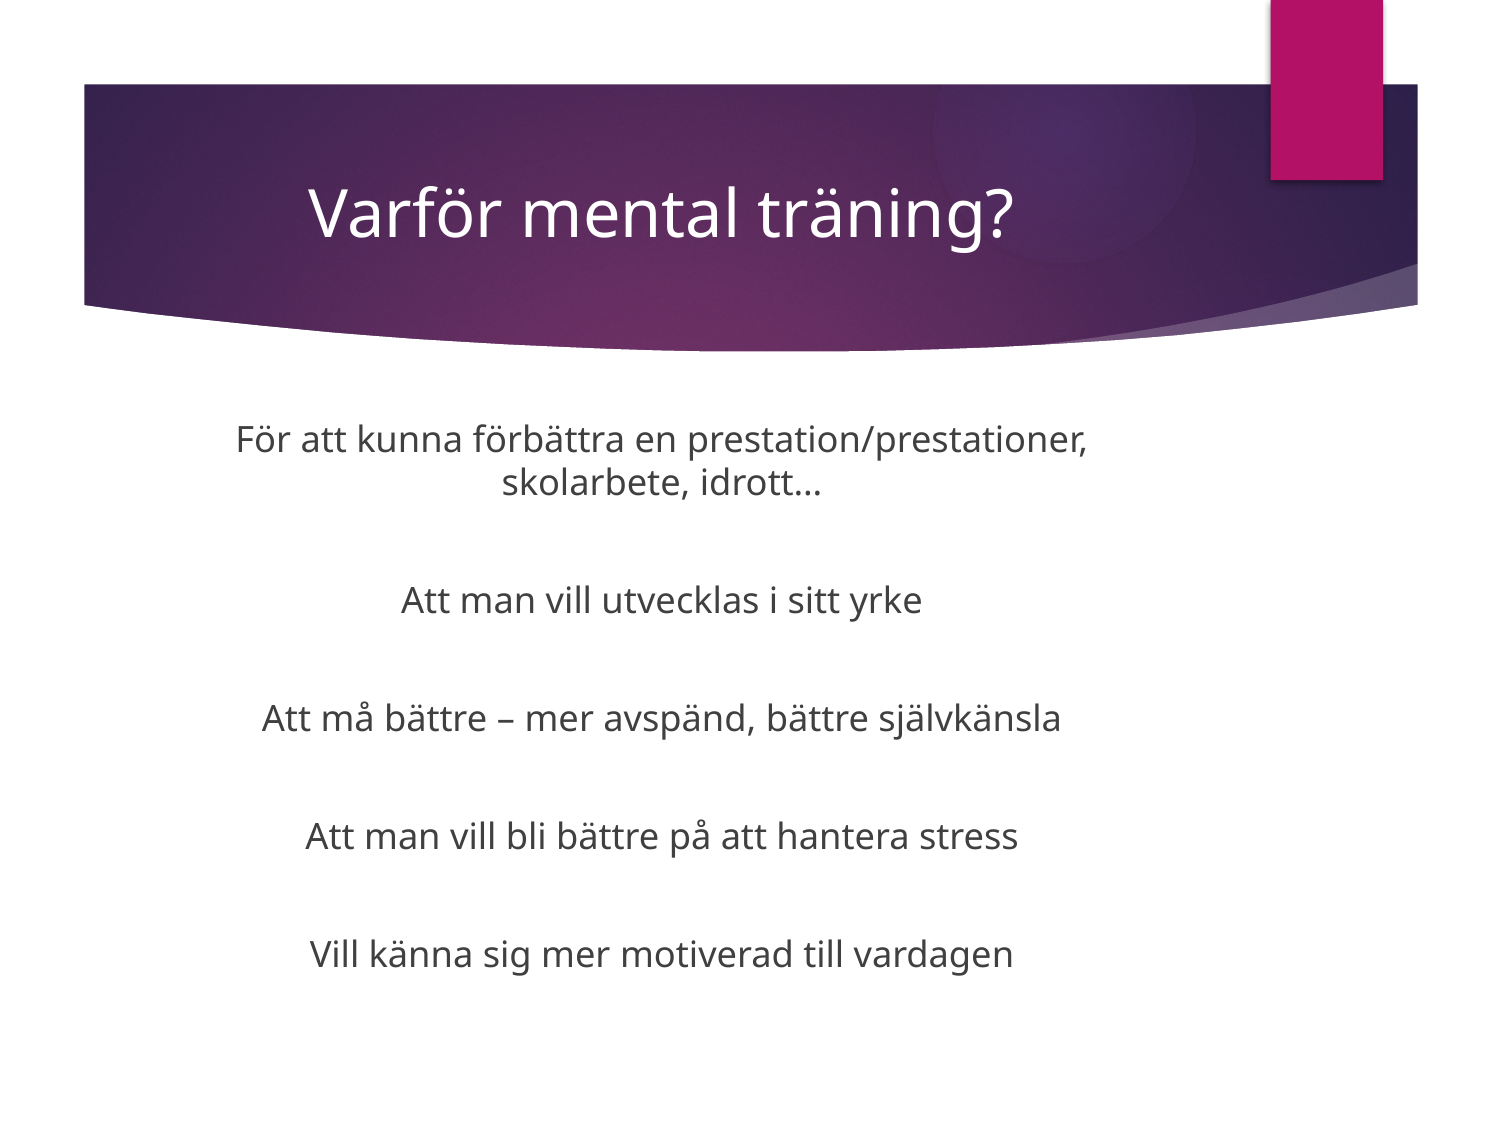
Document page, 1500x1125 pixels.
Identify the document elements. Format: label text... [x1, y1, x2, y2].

list För att kunna förbättra en prestation/prestationer, skolarbete, idrott… Att man vill utvecklas i sitt yrke Att må bättre – mer avspänd, bättre självkänsla Att man vill bli bättre på att hantera stress Vill känna sig mer motiverad till vardagen [141, 408, 1183, 988]
title Varför mental träning? [142, 152, 1183, 269]
